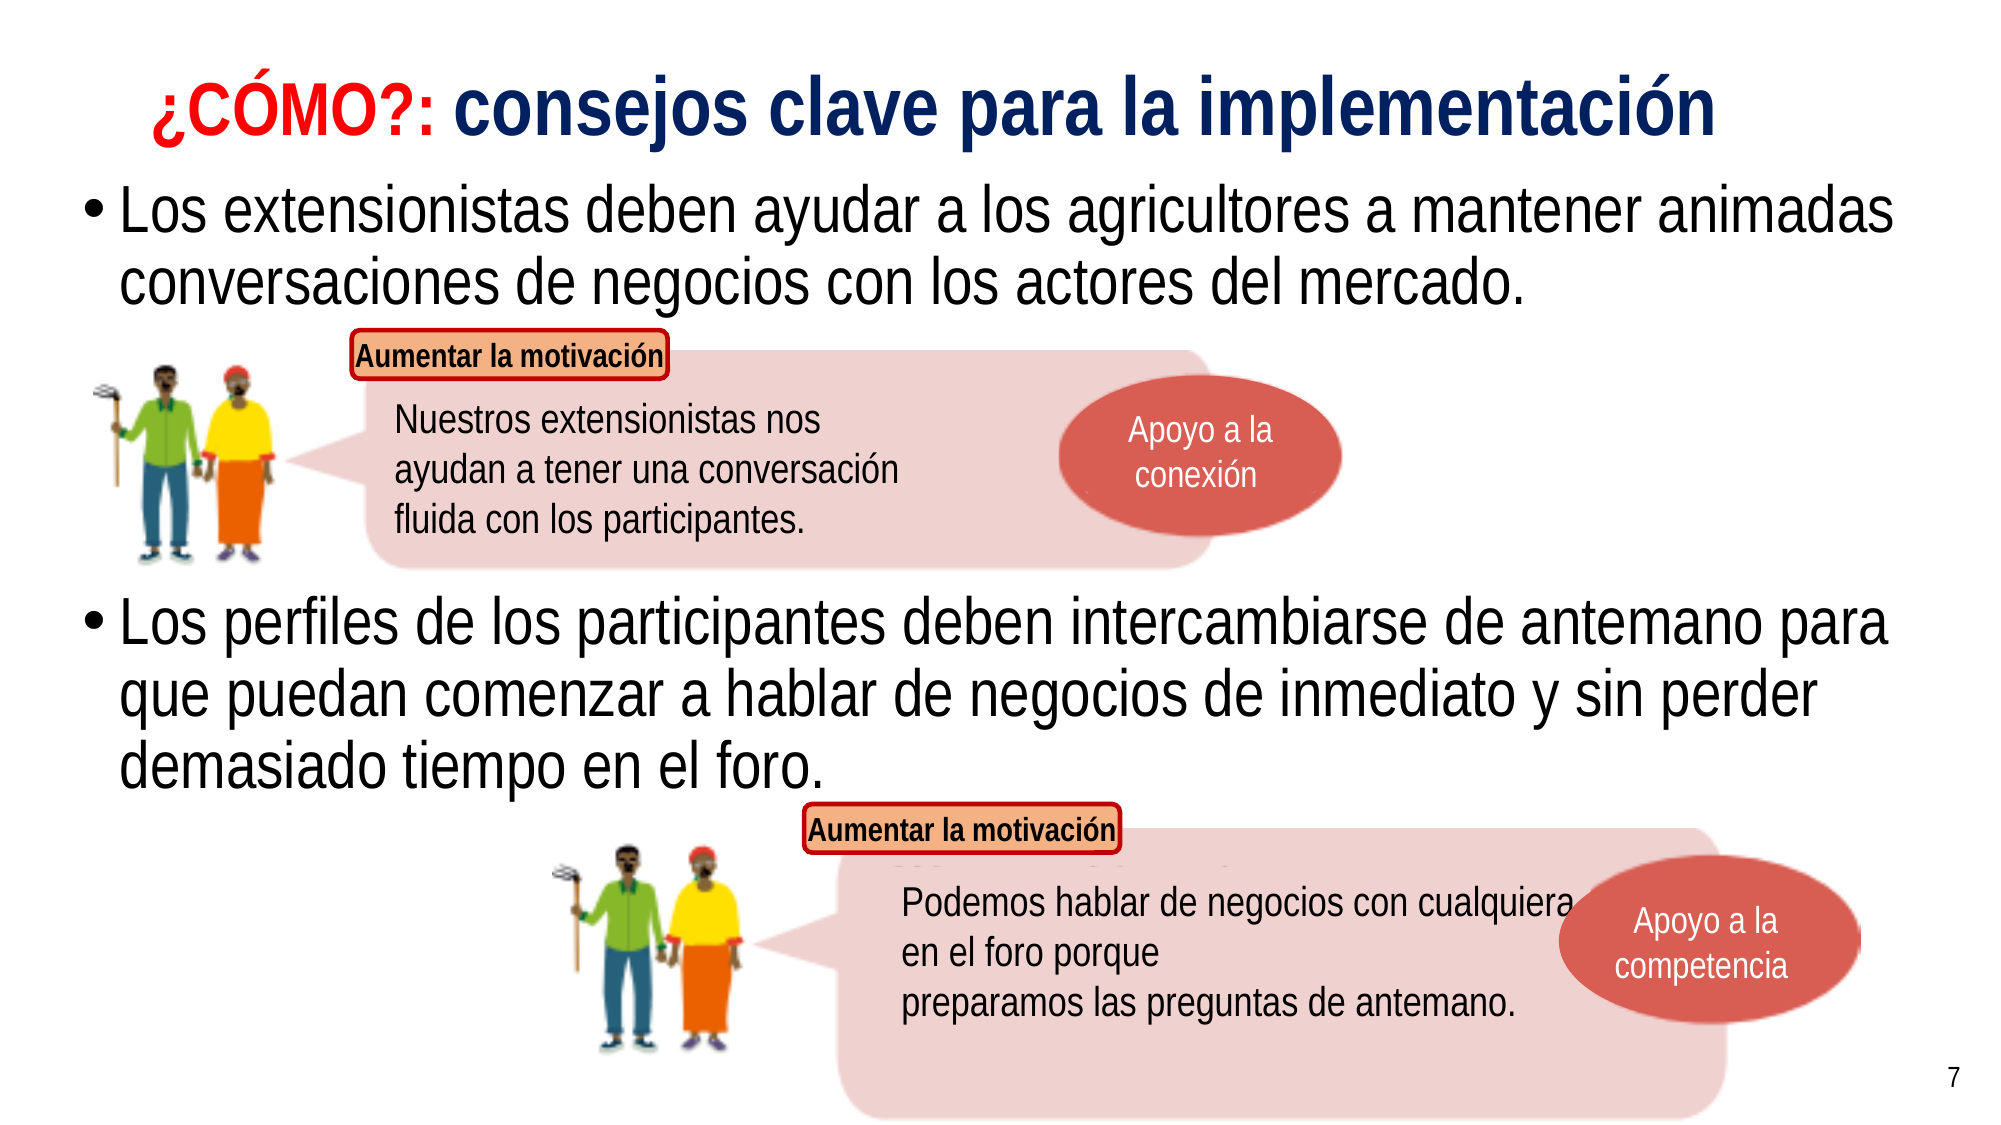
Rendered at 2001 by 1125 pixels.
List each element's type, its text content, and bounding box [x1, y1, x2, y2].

list Los extensionistas deben ayudar a los agricultores a mantener animadas conversaciones de negocios con los actores del mercado. Los perfiles de los participantes deben intercambiarse de antemano para que puedan comenzar a hablar de negocios de inmediato y sin perder demasiado tiempo en el foro. [67, 167, 2000, 1020]
slide_number 7 [1861, 1046, 1976, 1106]
title ¿CÓMO?: consejos clave para la implementación [135, 0, 1861, 167]
text_box Aumentar la motivación [350, 329, 669, 350]
picture [552, 828, 1861, 1125]
picture [93, 350, 1348, 577]
text_box Aumentar la motivación [803, 802, 1122, 828]
